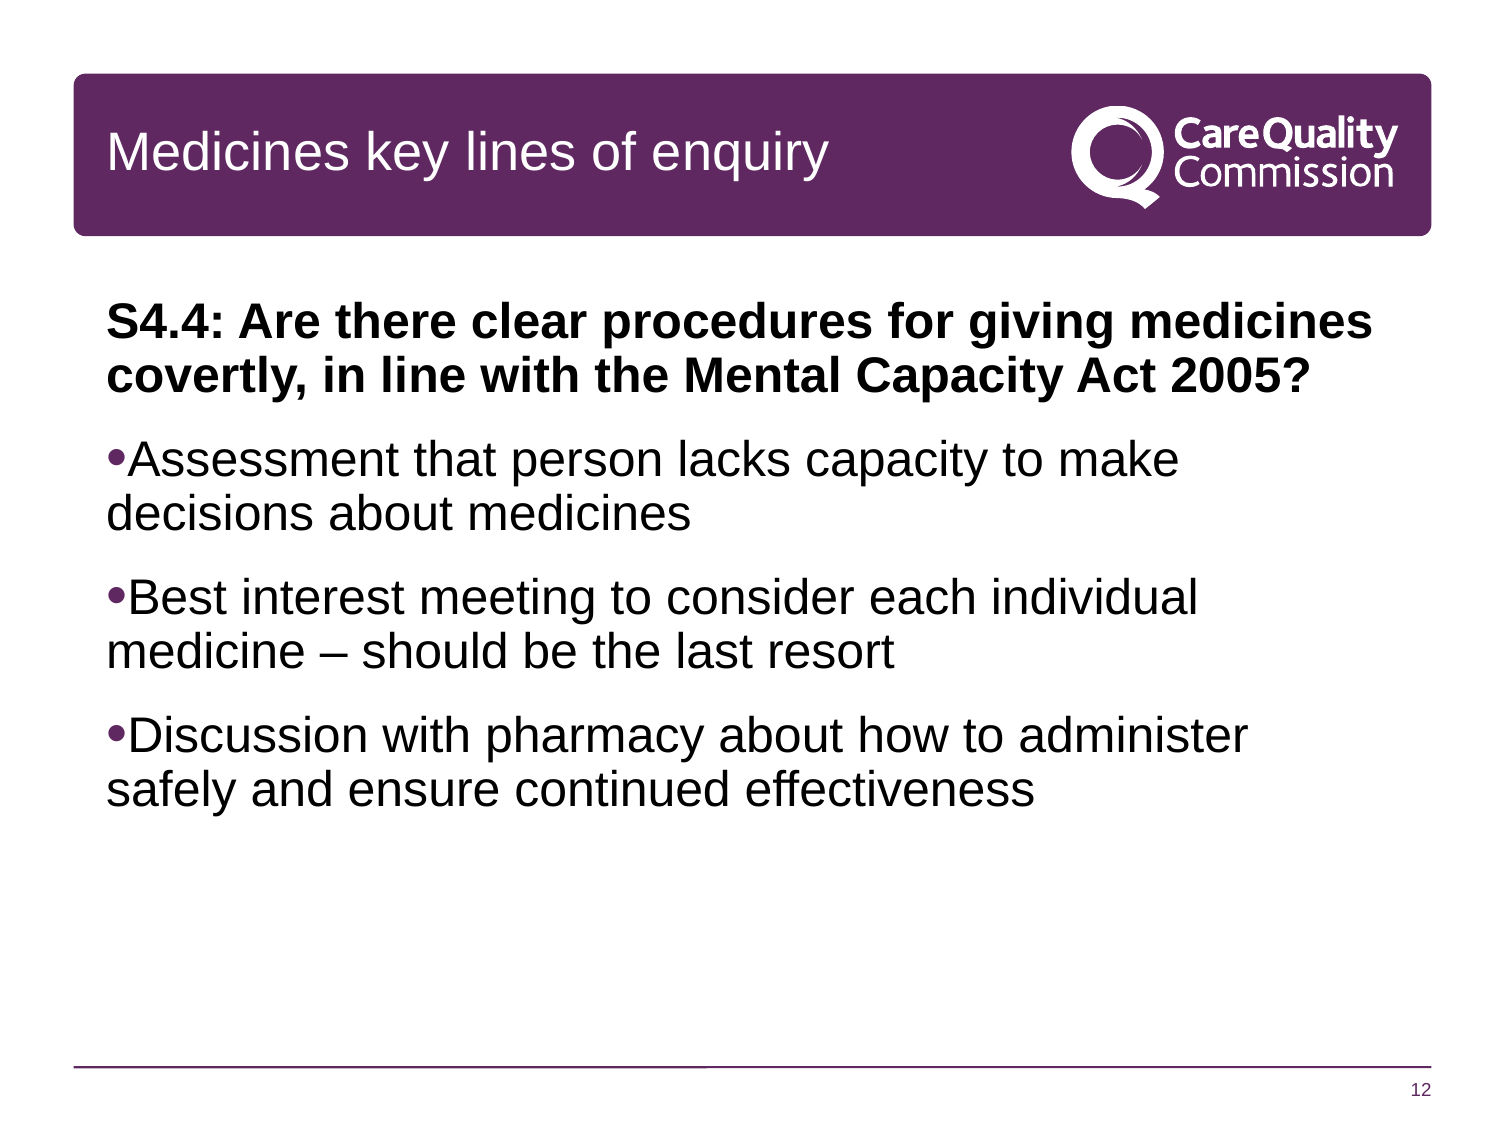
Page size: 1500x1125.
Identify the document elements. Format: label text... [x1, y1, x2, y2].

title Medicines key lines of enquiry [106, 79, 1022, 229]
list S4.4: Are there clear procedures for giving medicines covertly, in line with the Mental Capacity Act 2005? Assessment that person lacks capacity to make decisions about medicines Best interest meeting to consider each individual medicine – should be the last resort Discussion with pharmacy about how to administer safely and ensure continued effectiveness [106, 295, 1376, 1004]
slide_number 12 [1118, 1024, 1432, 1101]
